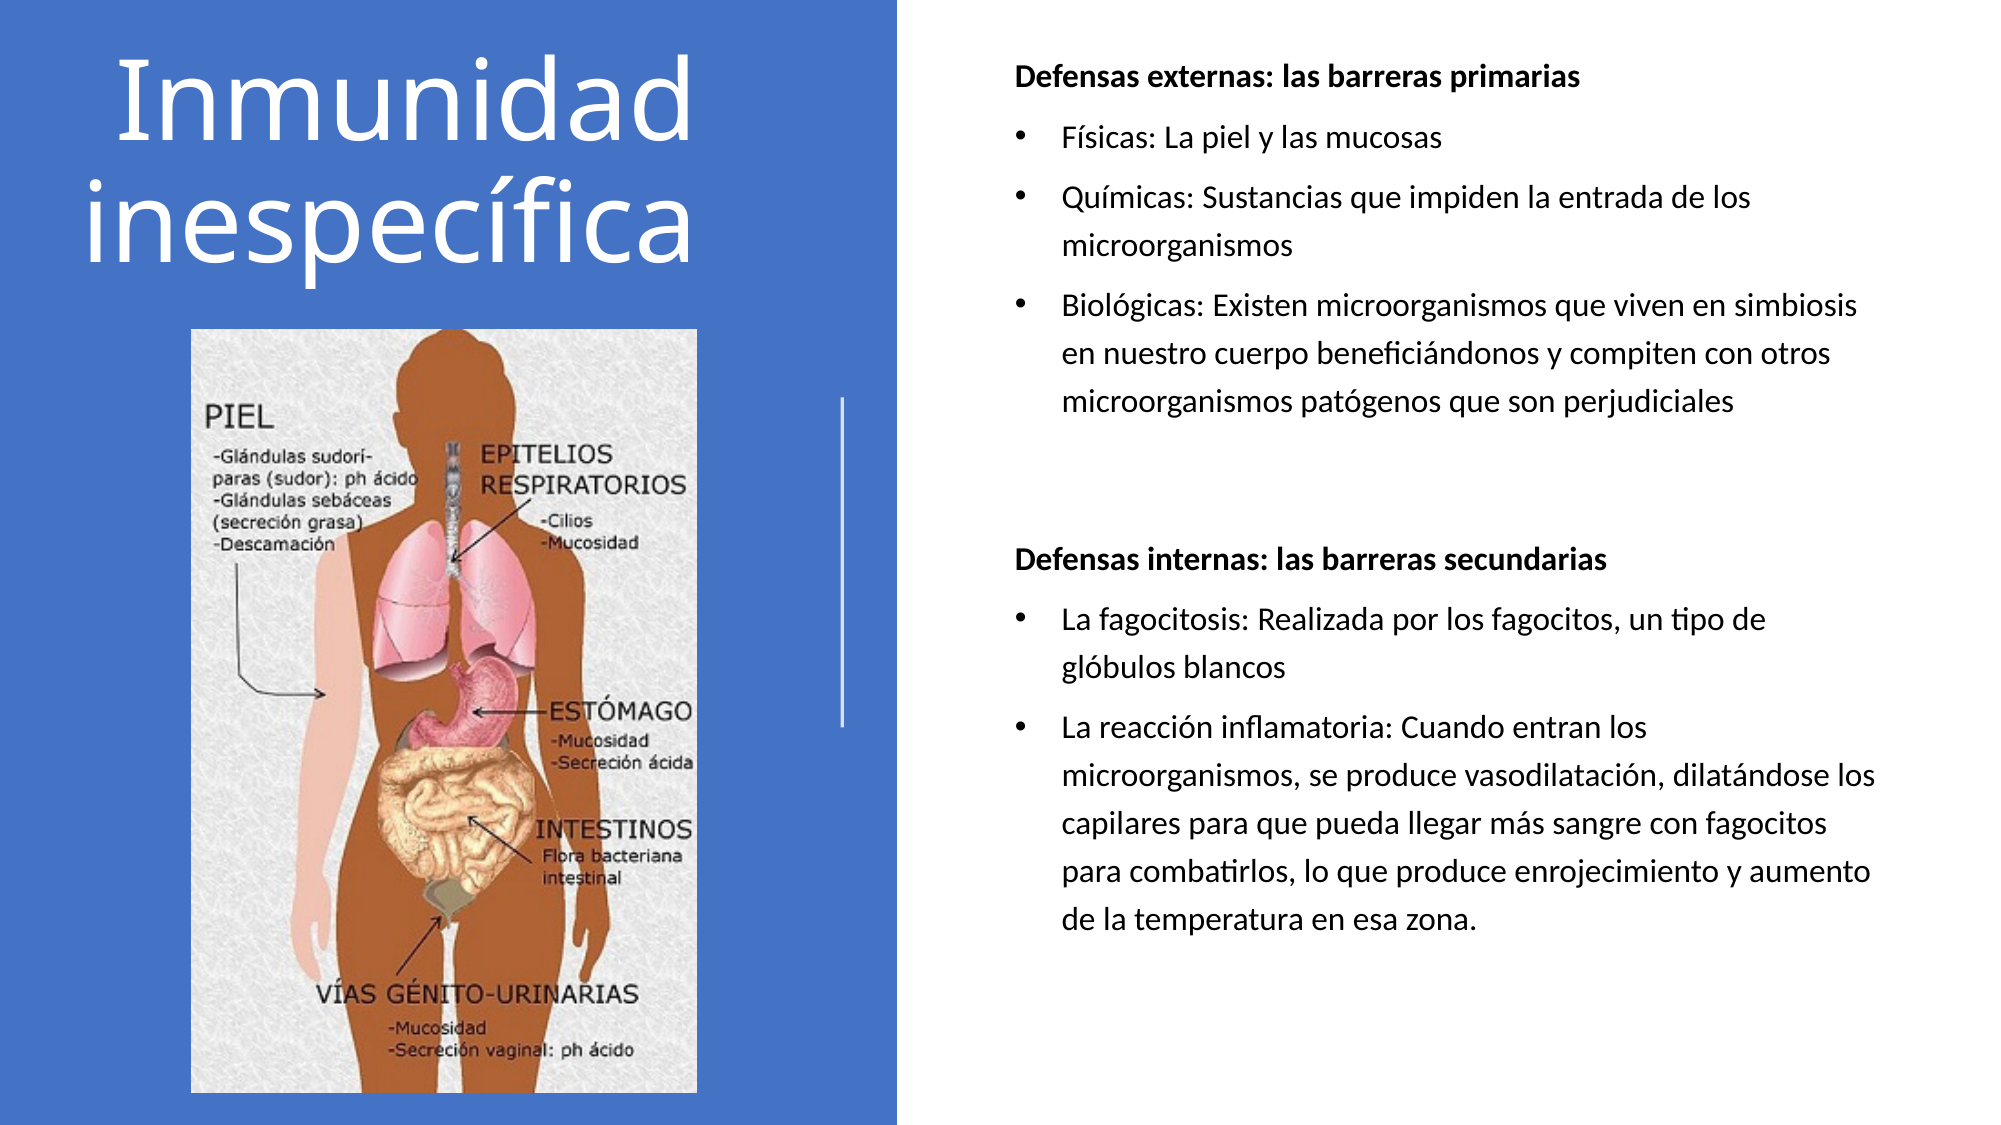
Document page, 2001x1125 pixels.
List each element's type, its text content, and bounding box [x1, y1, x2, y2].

text_box Defensas externas: las barreras primarias Físicas: La piel y las mucosas Químicas: Sustancias que impiden la entrada de los microorganismos Biológicas: Existen microorganismos que viven en simbiosis en nuestro cuerpo beneficiándonos y compiten con otros microorganismos patógenos que son perjudiciales [999, 39, 1896, 445]
text_box Inmunidad inespecífica [27, 0, 713, 330]
text_box [0, 0, 898, 1125]
picture [191, 329, 697, 1093]
text_box Defensas internas: las barreras secundarias La fagocitosis: Realizada por los fagocitos, un tipo de glóbulos blancos La reacción inflamatoria: Cuando entran los microorganismos, se produce vasodilatación, dilatándose los capilares para que pueda llegar más sangre con fagocitos para combatirlos, lo que produce enrojecimiento y aumento de la temperatura en esa zona. [999, 521, 1896, 1020]
